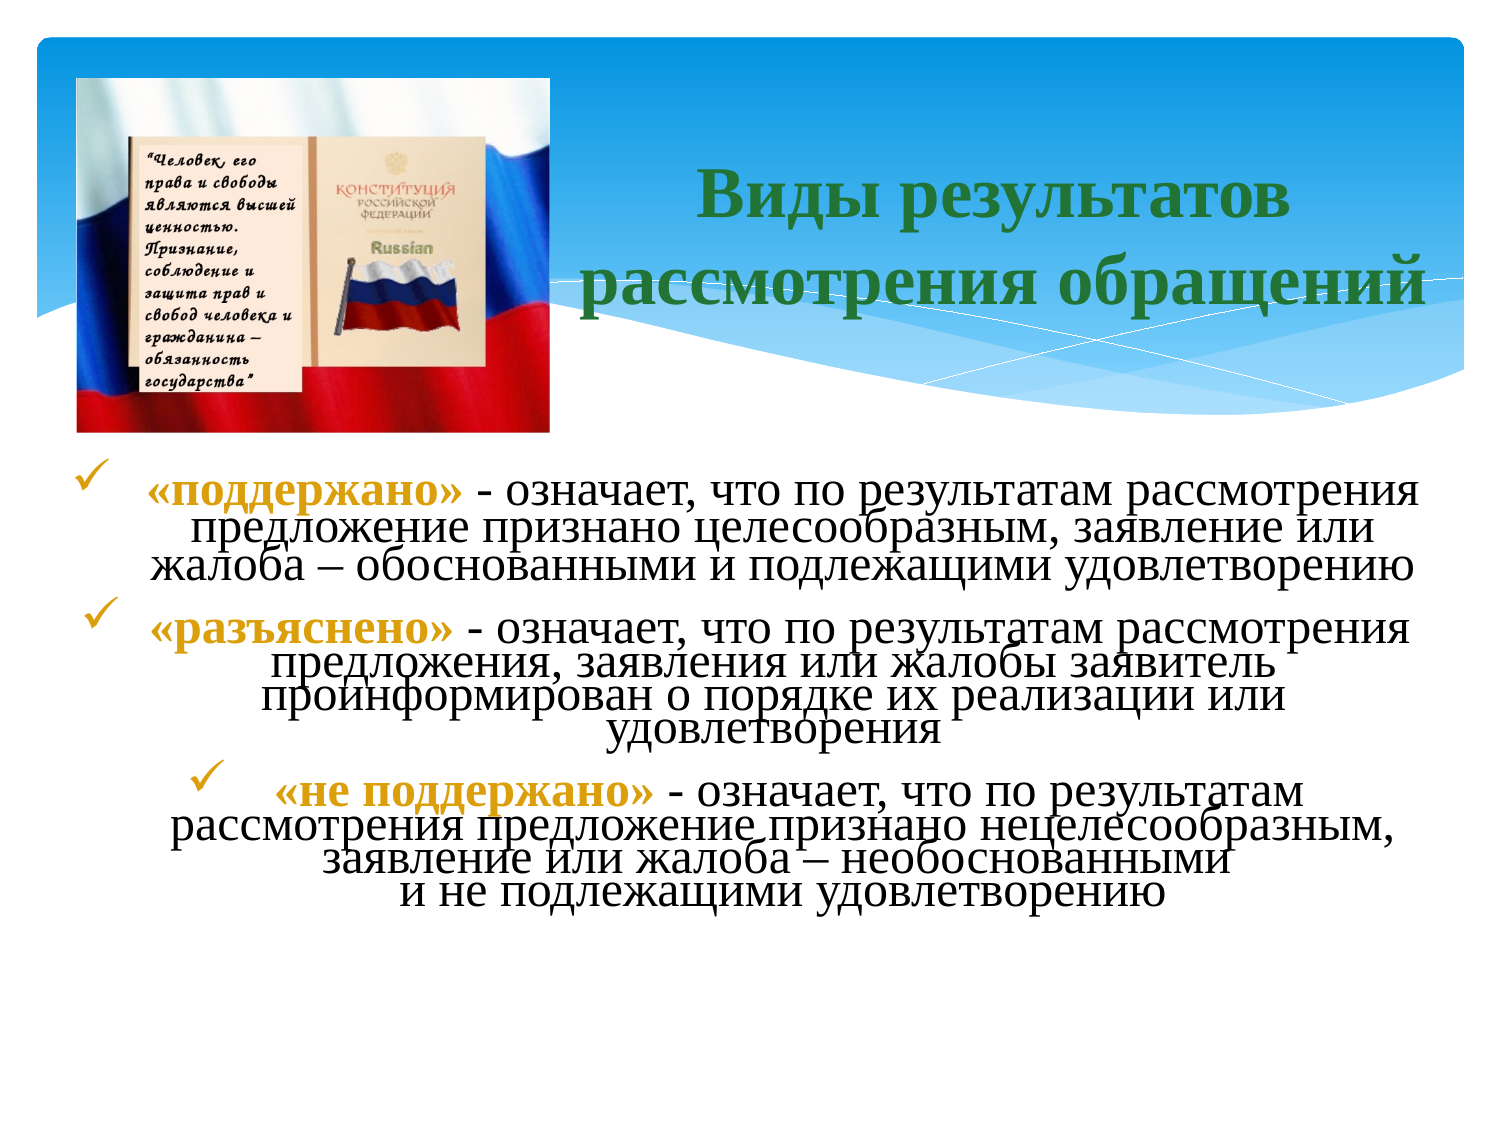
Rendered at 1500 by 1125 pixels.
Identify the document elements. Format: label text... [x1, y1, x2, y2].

title Виды результатов рассмотрения обращений [561, 137, 1447, 327]
text_box «поддержано» - означает, что по результатам рассмотрения предложение признано целесообразным, заявление или жалоба – обоснованными и подлежащими удовлетворению «разъяснено» - означает, что по результатам рассмотрения предложения, заявления или жалобы заявитель проинформирован о порядке их реализации или удовлетворения «не поддержано» - означает, что по результатам рассмотрения предложение признано нецелесообразным, заявление или жалоба – необоснованными и не подлежащими удовлетворению [44, 349, 1447, 925]
picture [76, 79, 550, 433]
